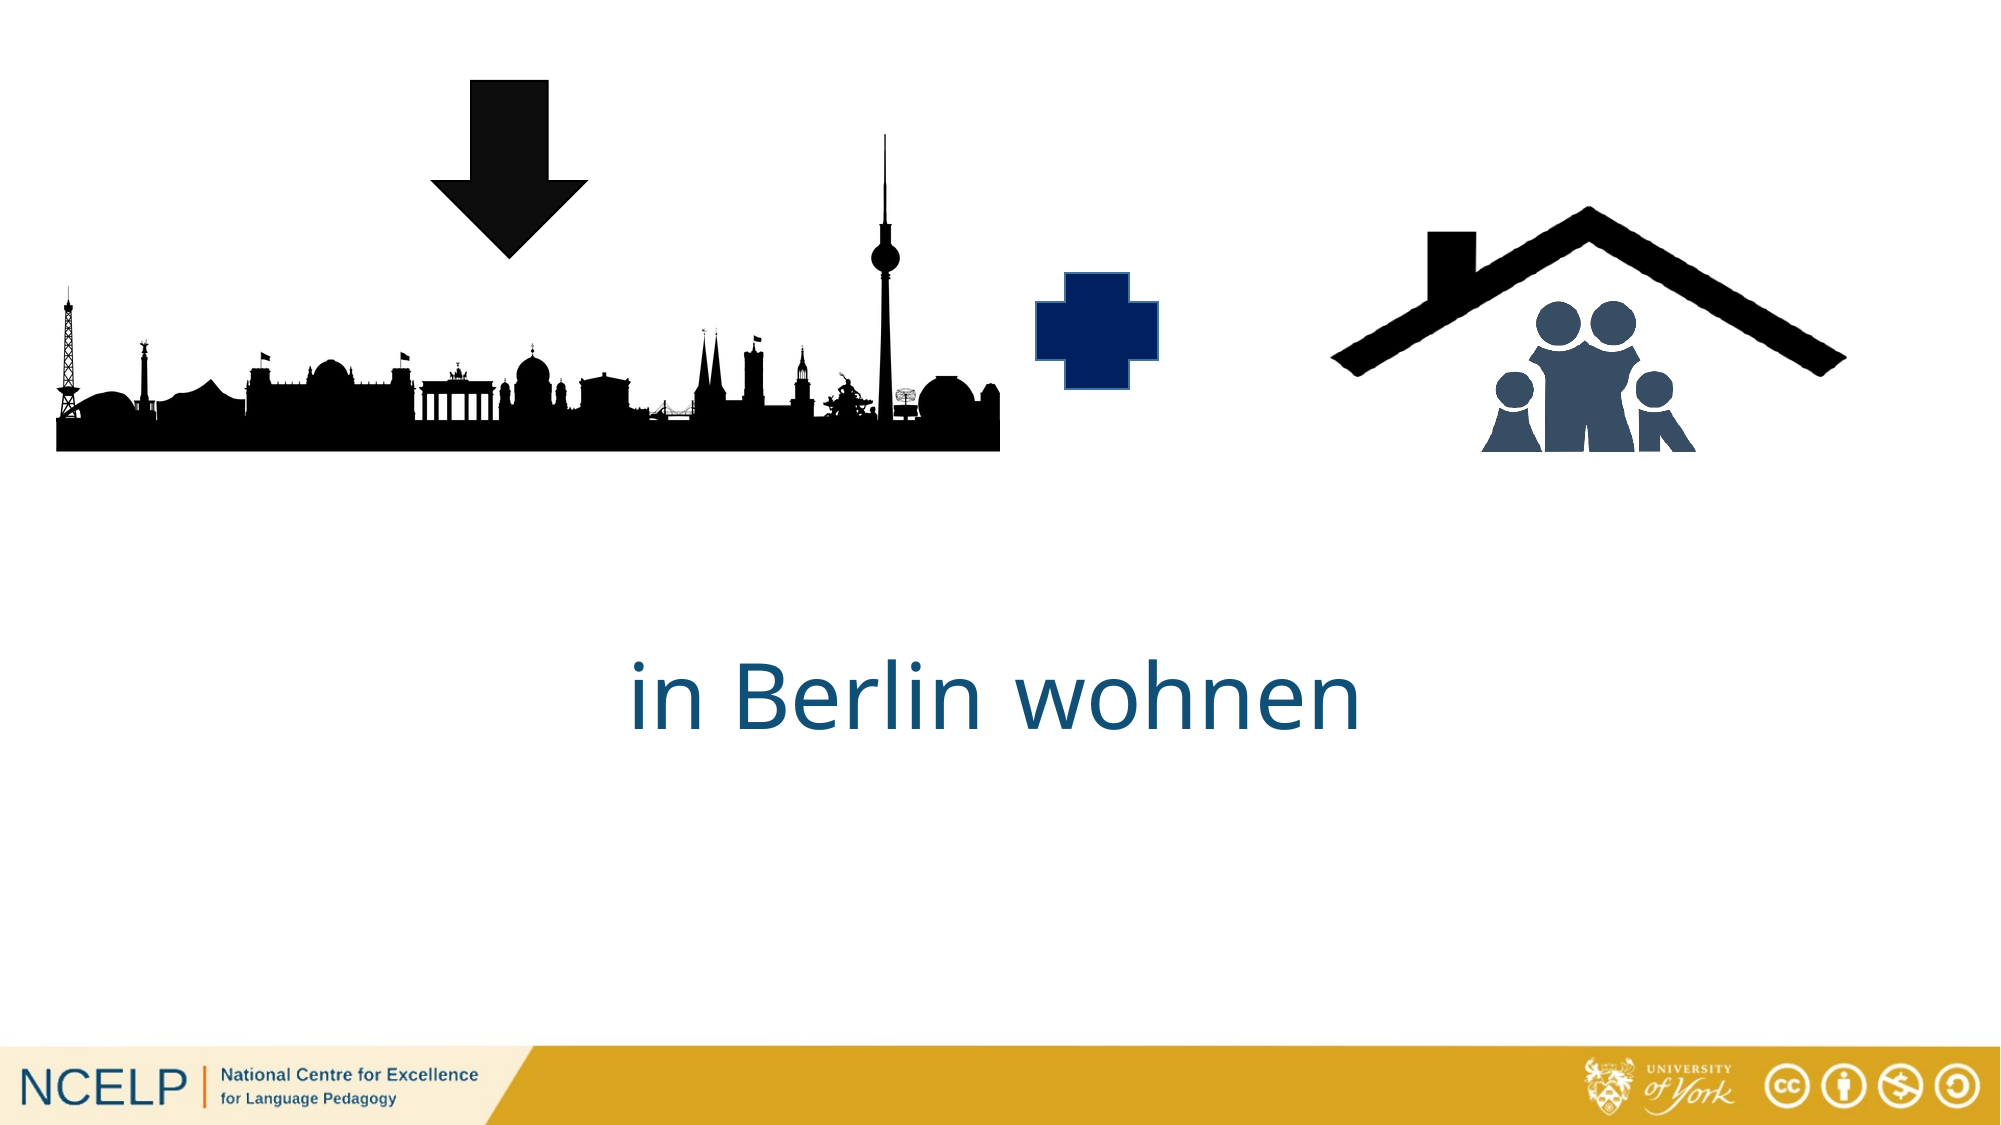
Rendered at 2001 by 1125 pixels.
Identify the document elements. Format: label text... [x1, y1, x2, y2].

picture [0, 0, 2001, 1125]
text_box wohnen [999, 630, 1613, 756]
text_box in Berlin [178, 630, 999, 756]
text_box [1330, 206, 1847, 452]
text_box [1035, 272, 1159, 390]
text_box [56, 56, 1001, 529]
